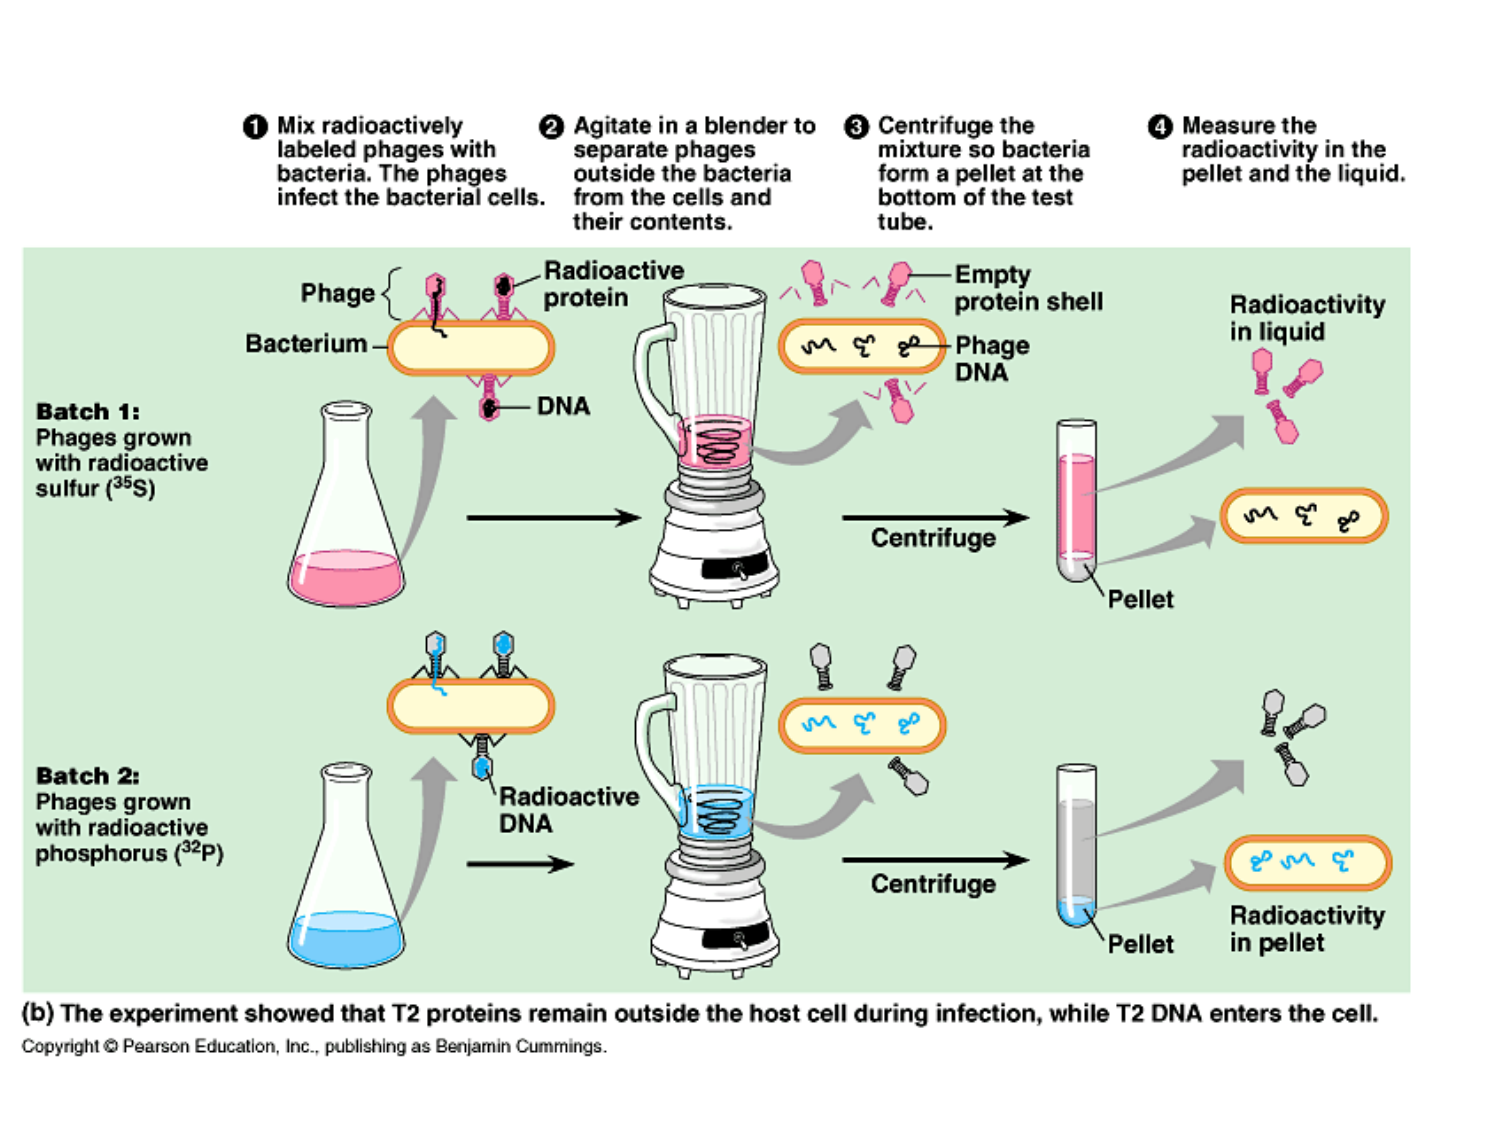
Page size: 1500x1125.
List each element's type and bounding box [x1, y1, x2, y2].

list [8, 99, 1426, 1067]
